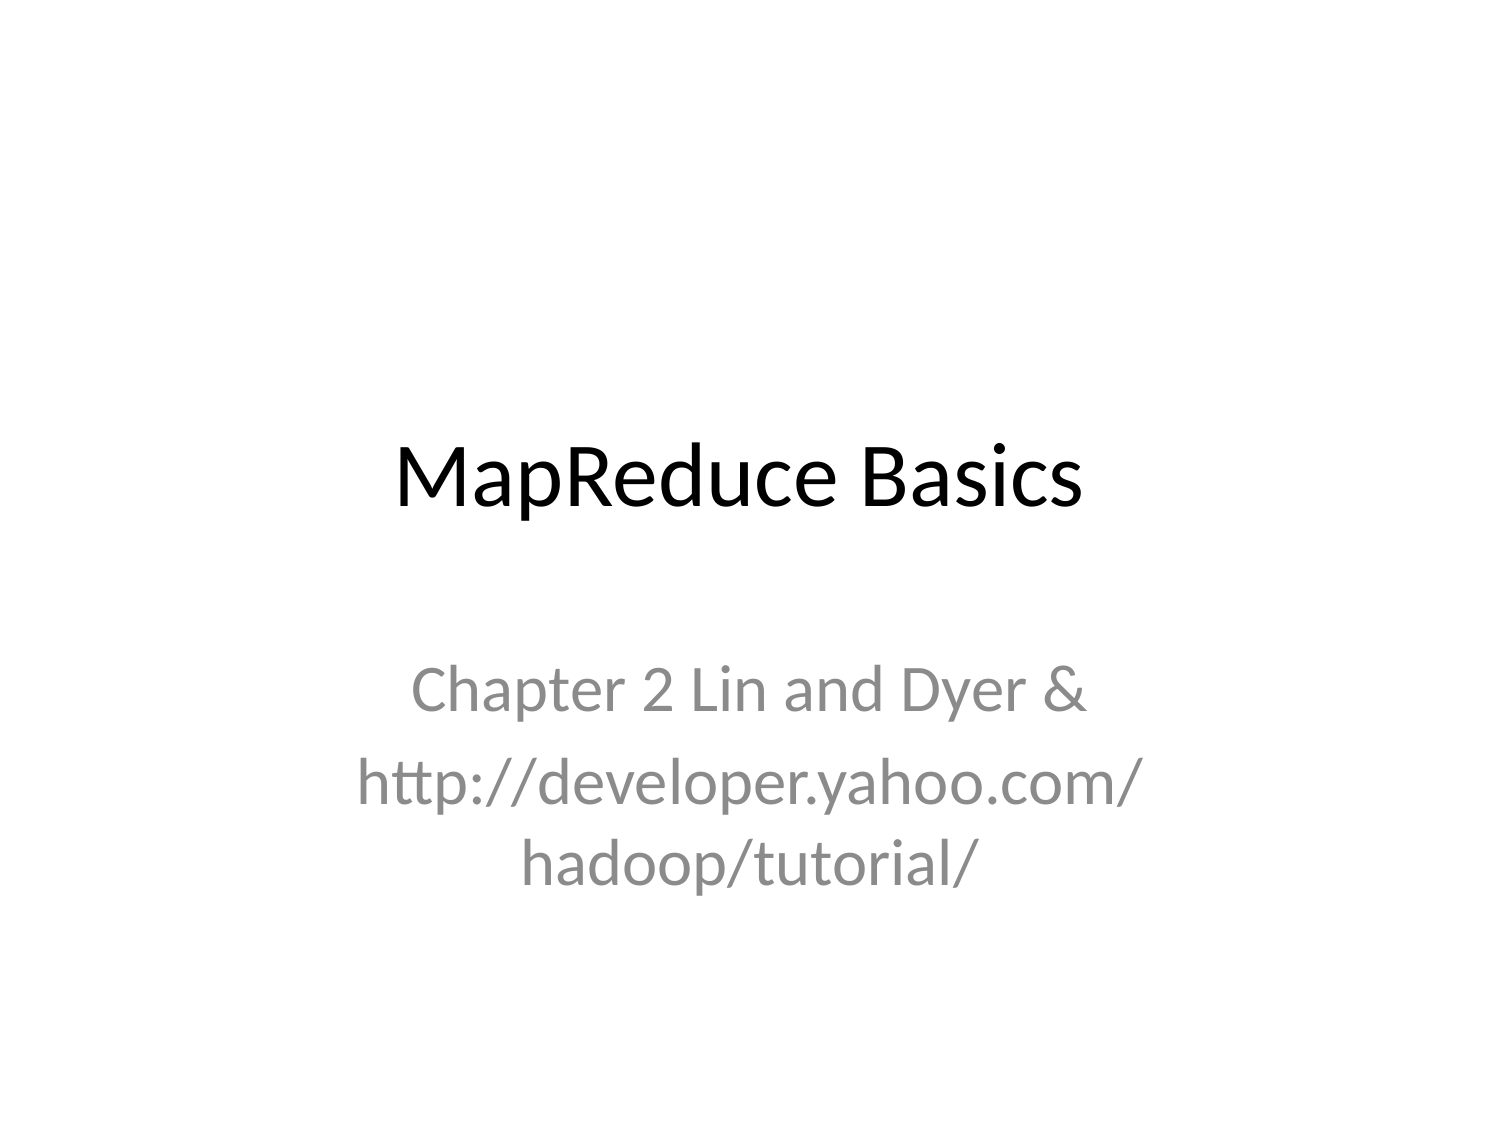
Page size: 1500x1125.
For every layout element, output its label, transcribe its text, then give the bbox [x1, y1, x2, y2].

subtitle Chapter 2 Lin and Dyer & http://developer.yahoo.com/hadoop/tutorial/ [225, 637, 1275, 925]
title MapReduce Basics [112, 349, 1388, 591]
